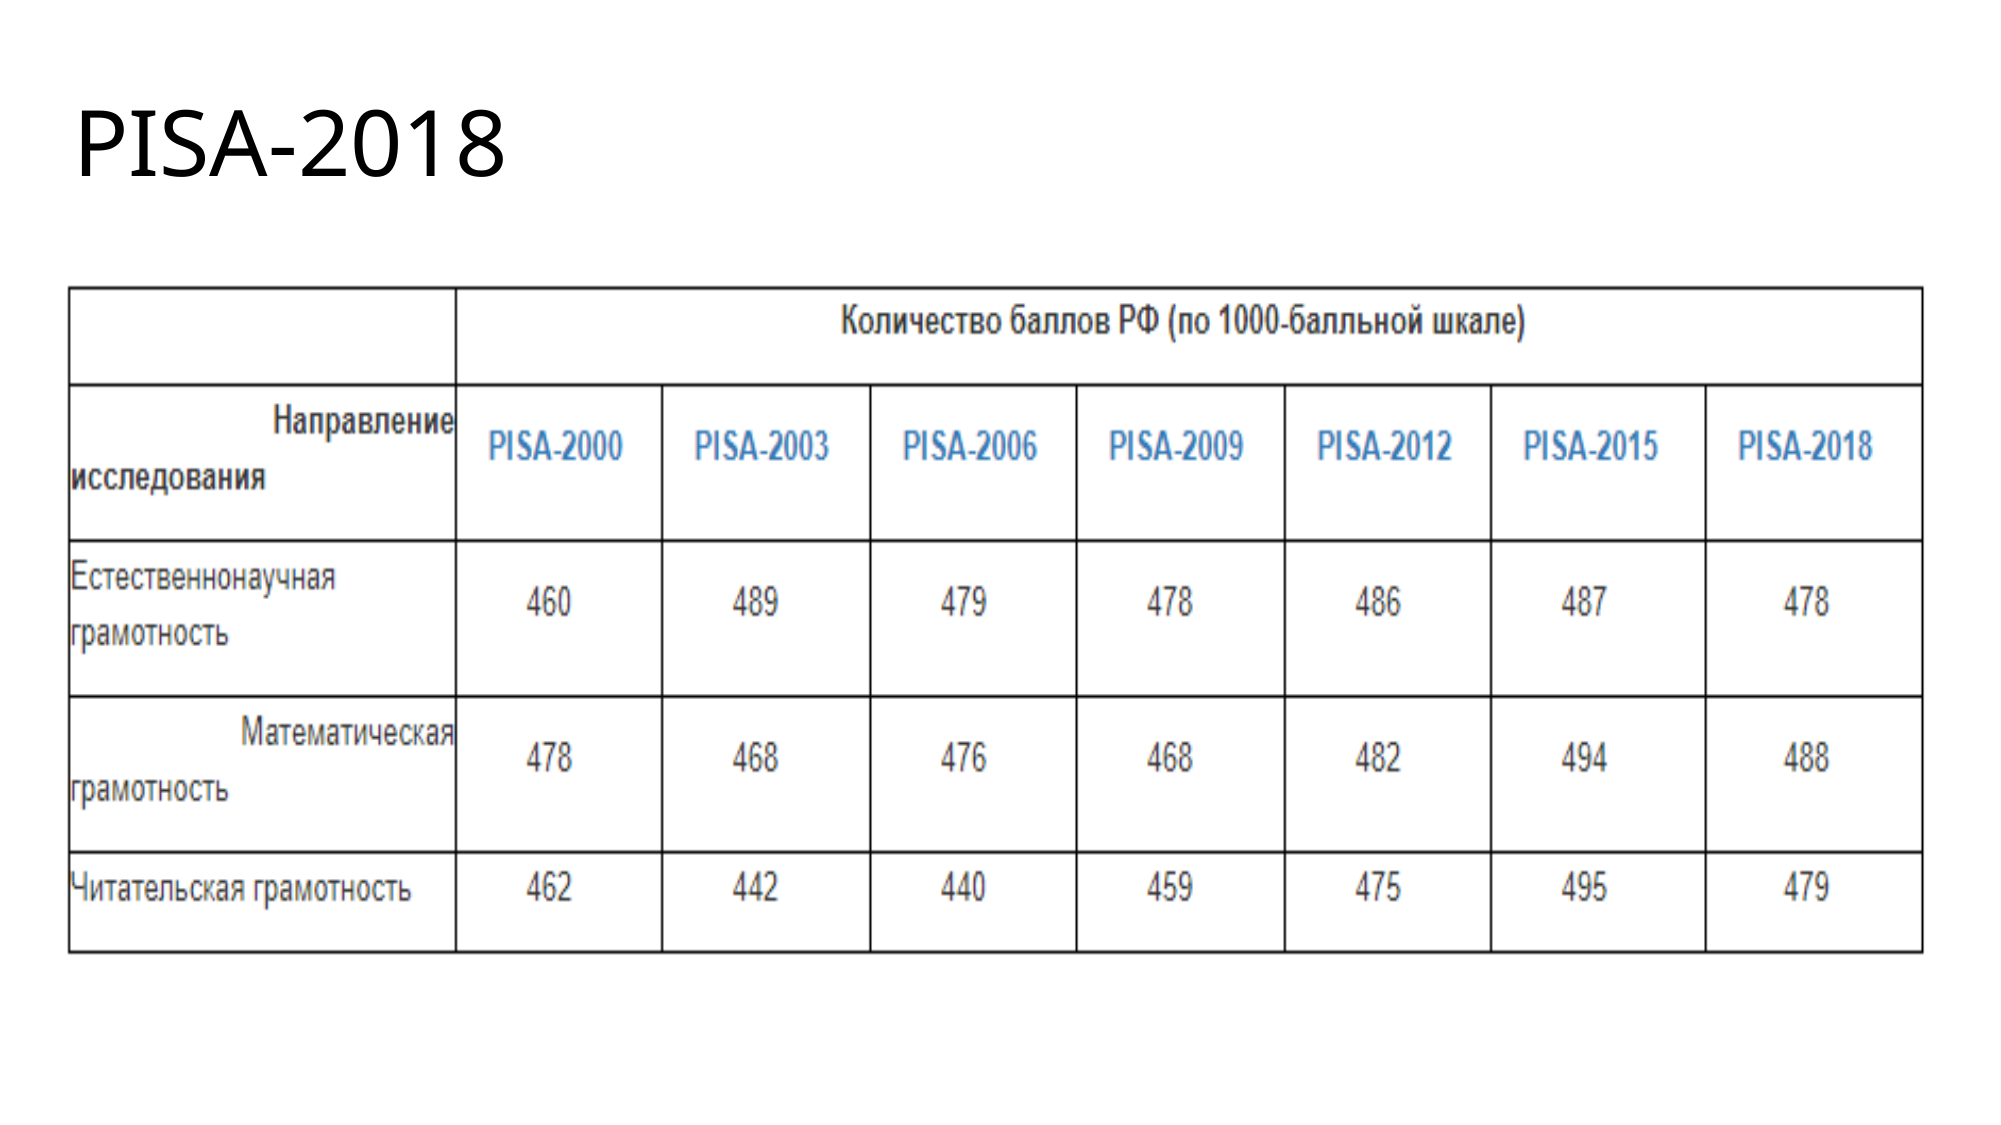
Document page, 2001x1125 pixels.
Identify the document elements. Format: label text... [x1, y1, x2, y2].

title PISA-2018 [58, 76, 1939, 218]
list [58, 264, 1939, 981]
